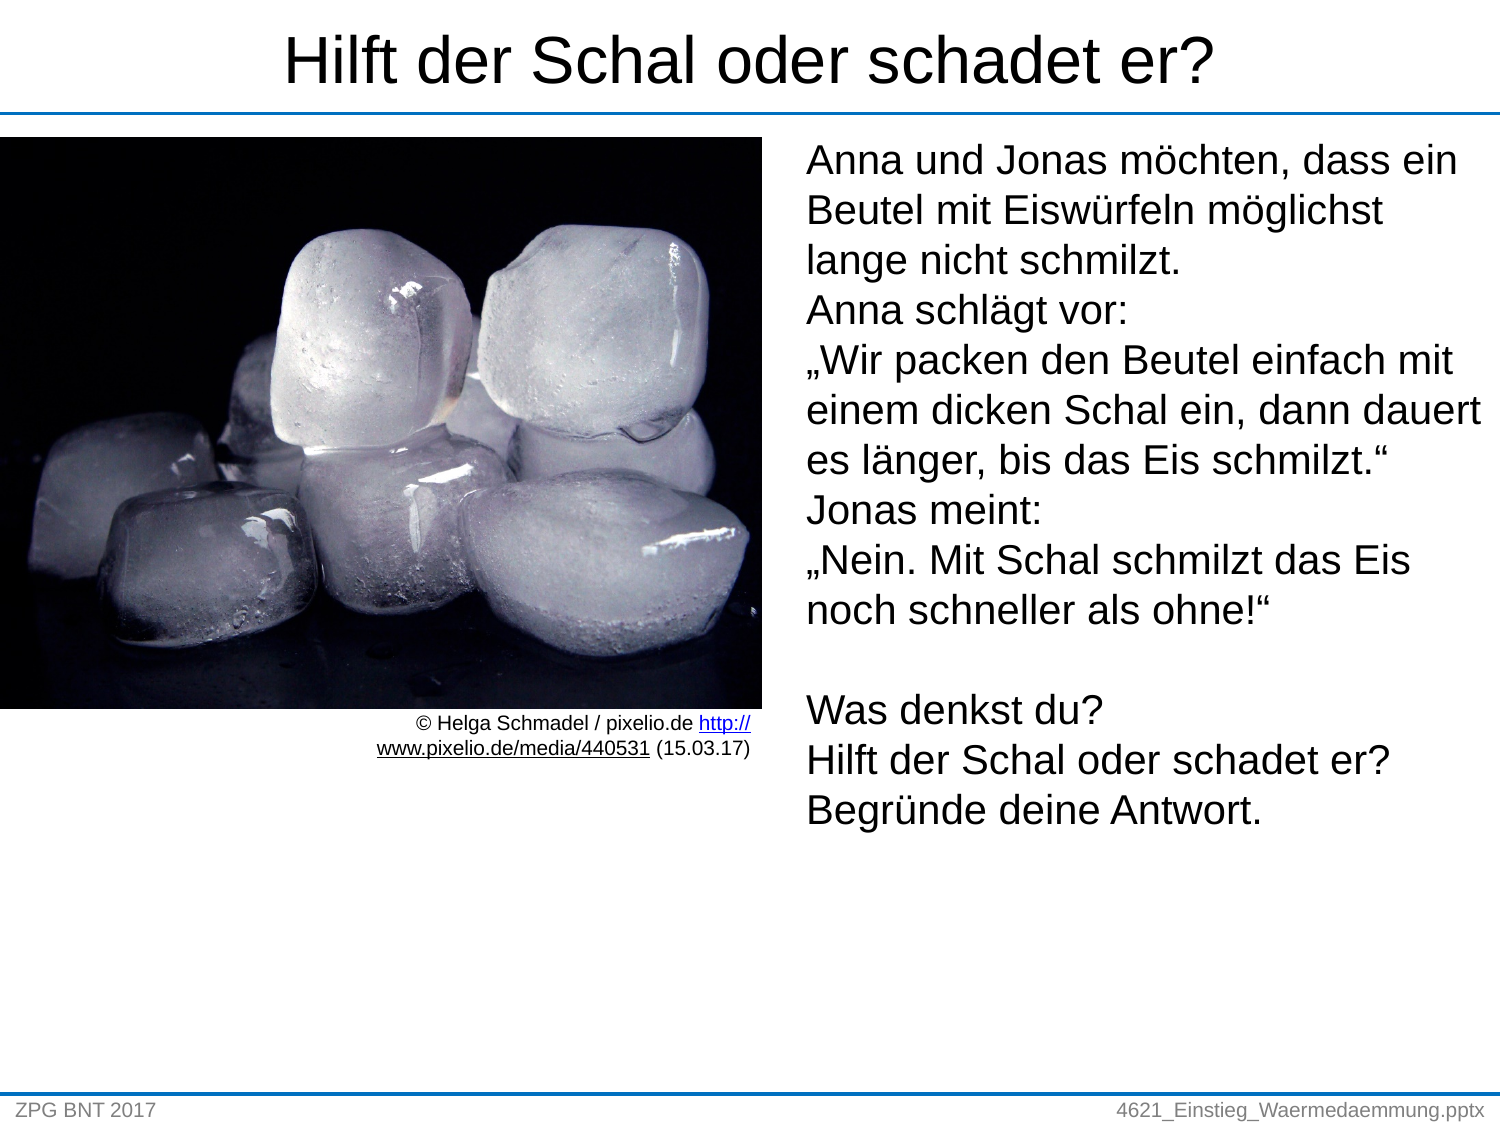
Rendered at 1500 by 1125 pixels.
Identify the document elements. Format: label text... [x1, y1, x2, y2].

slide_number ZPG BNT 2017 [0, 1094, 408, 1125]
slide_number 4621_Einstieg_Waermedaemmung.pptx [1068, 1094, 1500, 1125]
title Hilft der Schal oder schadet er? [0, 0, 1500, 114]
text_box Anna und Jonas möchten, dass ein Beutel mit Eiswürfeln möglichst lange nicht schmilzt. Anna schlägt vor: „Wir packen den Beutel einfach mit einem dicken Schal ein, dann dauert es länger, bis das Eis schmilzt.“ Jonas meint: „Nein. Mit Schal schmilzt das Eis noch schneller als ohne!“ Was denkst du? Hilft der Schal oder schadet er? Begründe deine Antwort. [791, 125, 1500, 841]
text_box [0, 136, 762, 764]
